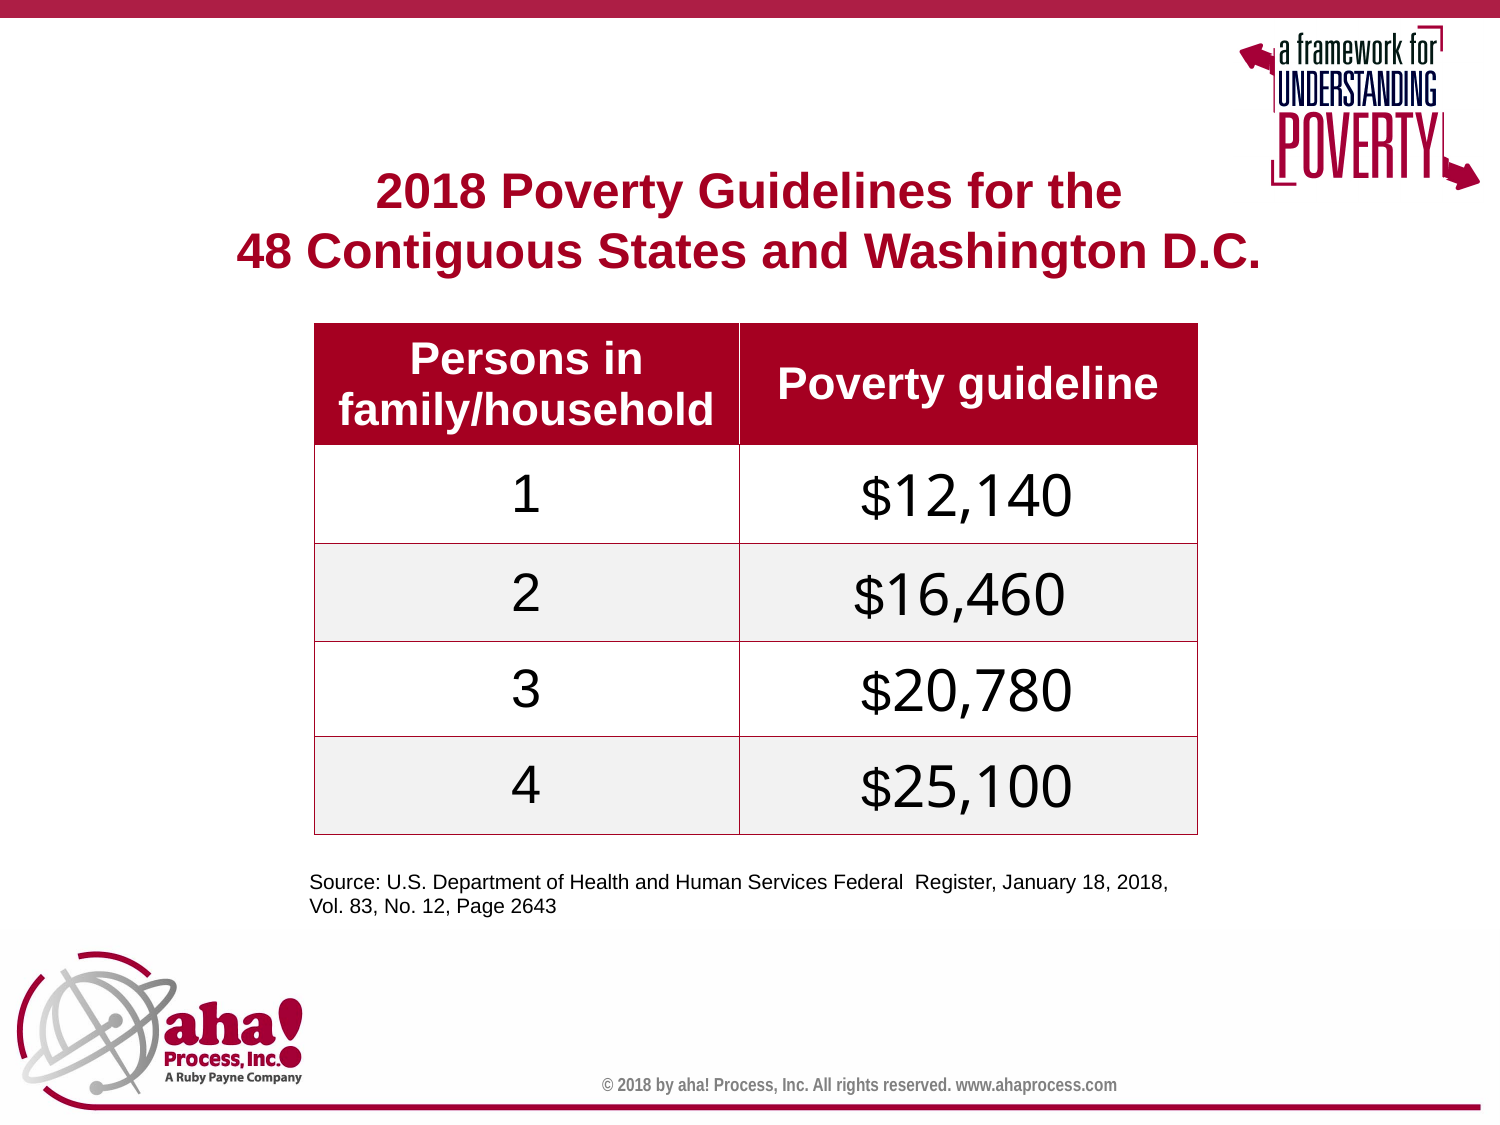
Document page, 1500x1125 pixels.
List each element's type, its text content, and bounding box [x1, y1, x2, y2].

table_cell 1 [315, 445, 739, 543]
table_cell 4 [315, 737, 739, 834]
picture [0, 929, 1500, 1125]
picture [1233, 18, 1484, 137]
table_cell 3 [315, 642, 739, 736]
table_cell 2 [315, 544, 739, 641]
table_header Persons in family/household [315, 324, 739, 444]
text_box 2018 Poverty Guidelines for the 48 Contiguous States and Washington D.C. [0, 137, 1500, 300]
text_box Source: U.S. Department of Health and Human Services Federal Register, January 18, 2018, Vol. 83, No. 12, Page 2643 [294, 860, 1206, 926]
table_cell $16,460 [740, 544, 1197, 641]
table_cell $20,780 [740, 642, 1197, 736]
table_cell $12,140 [740, 445, 1197, 543]
table_cell $25,100 [740, 737, 1197, 834]
table_header Poverty guideline [740, 324, 1197, 444]
